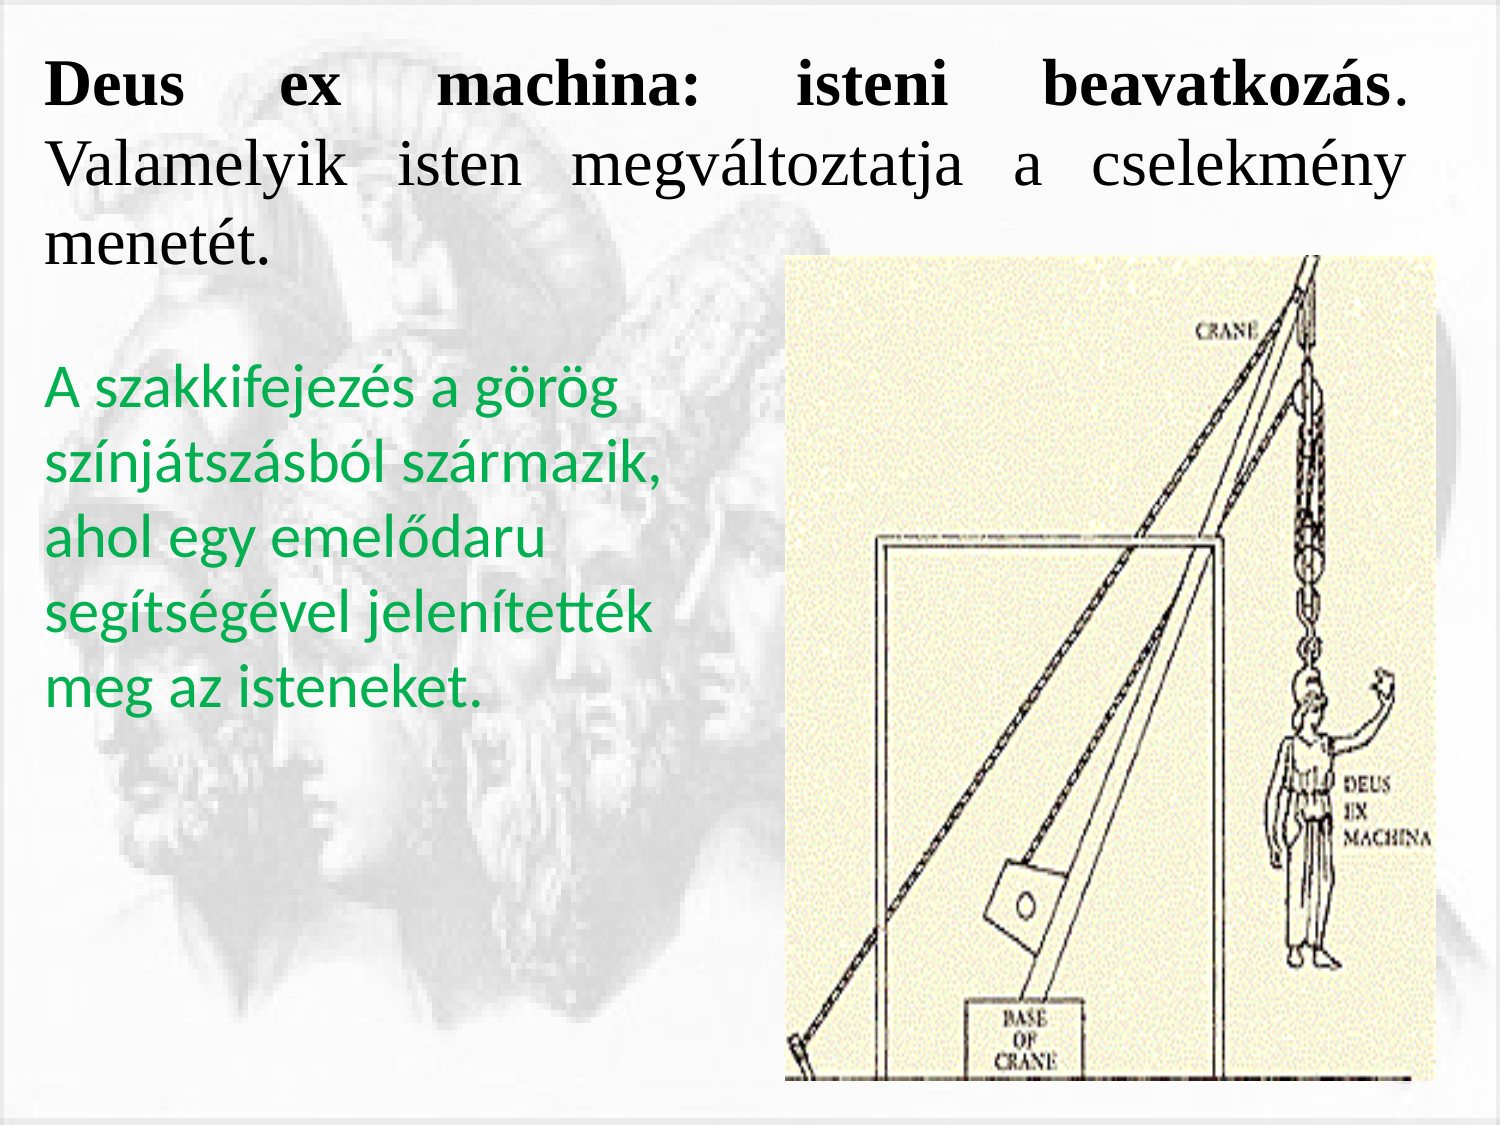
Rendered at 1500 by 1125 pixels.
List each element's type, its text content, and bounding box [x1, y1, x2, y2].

list Deus ex machina: isteni beavatkozás. Valamelyik isten megváltoztatja a cselekmény menetét. [29, 30, 1425, 1094]
picture [785, 255, 1436, 1081]
text_box A szakkifejezés a görög színjátszásból származik, ahol egy emelődaru segítségével jelenítették meg az isteneket. [29, 338, 762, 728]
